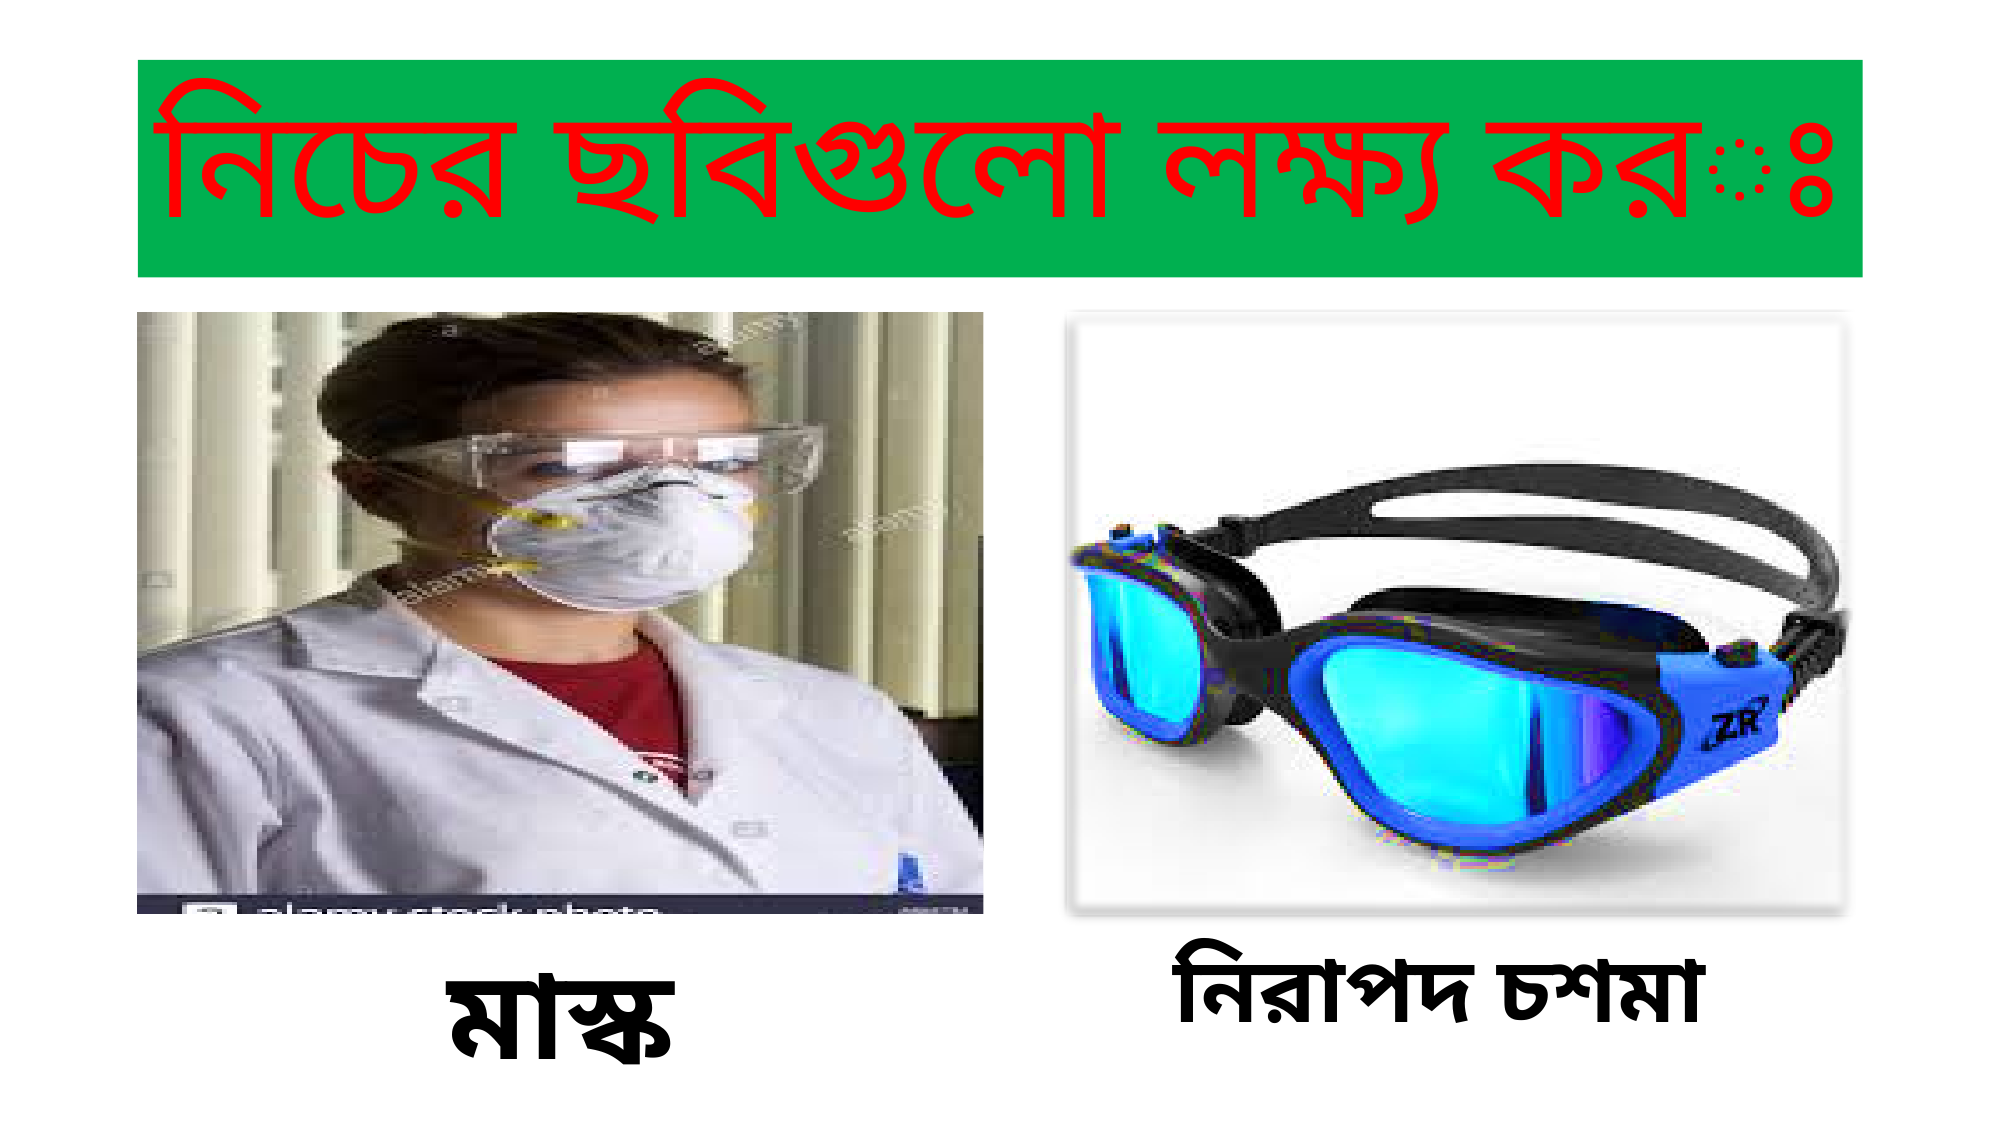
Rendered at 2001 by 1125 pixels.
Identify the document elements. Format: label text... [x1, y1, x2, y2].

title নিচের ছবিগুলো লক্ষ্য করঃ [137, 59, 1863, 278]
list মাস্ক [137, 914, 984, 1095]
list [1066, 312, 1863, 914]
list নিরাপদ চশমা [1016, 913, 1863, 1125]
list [137, 312, 984, 914]
